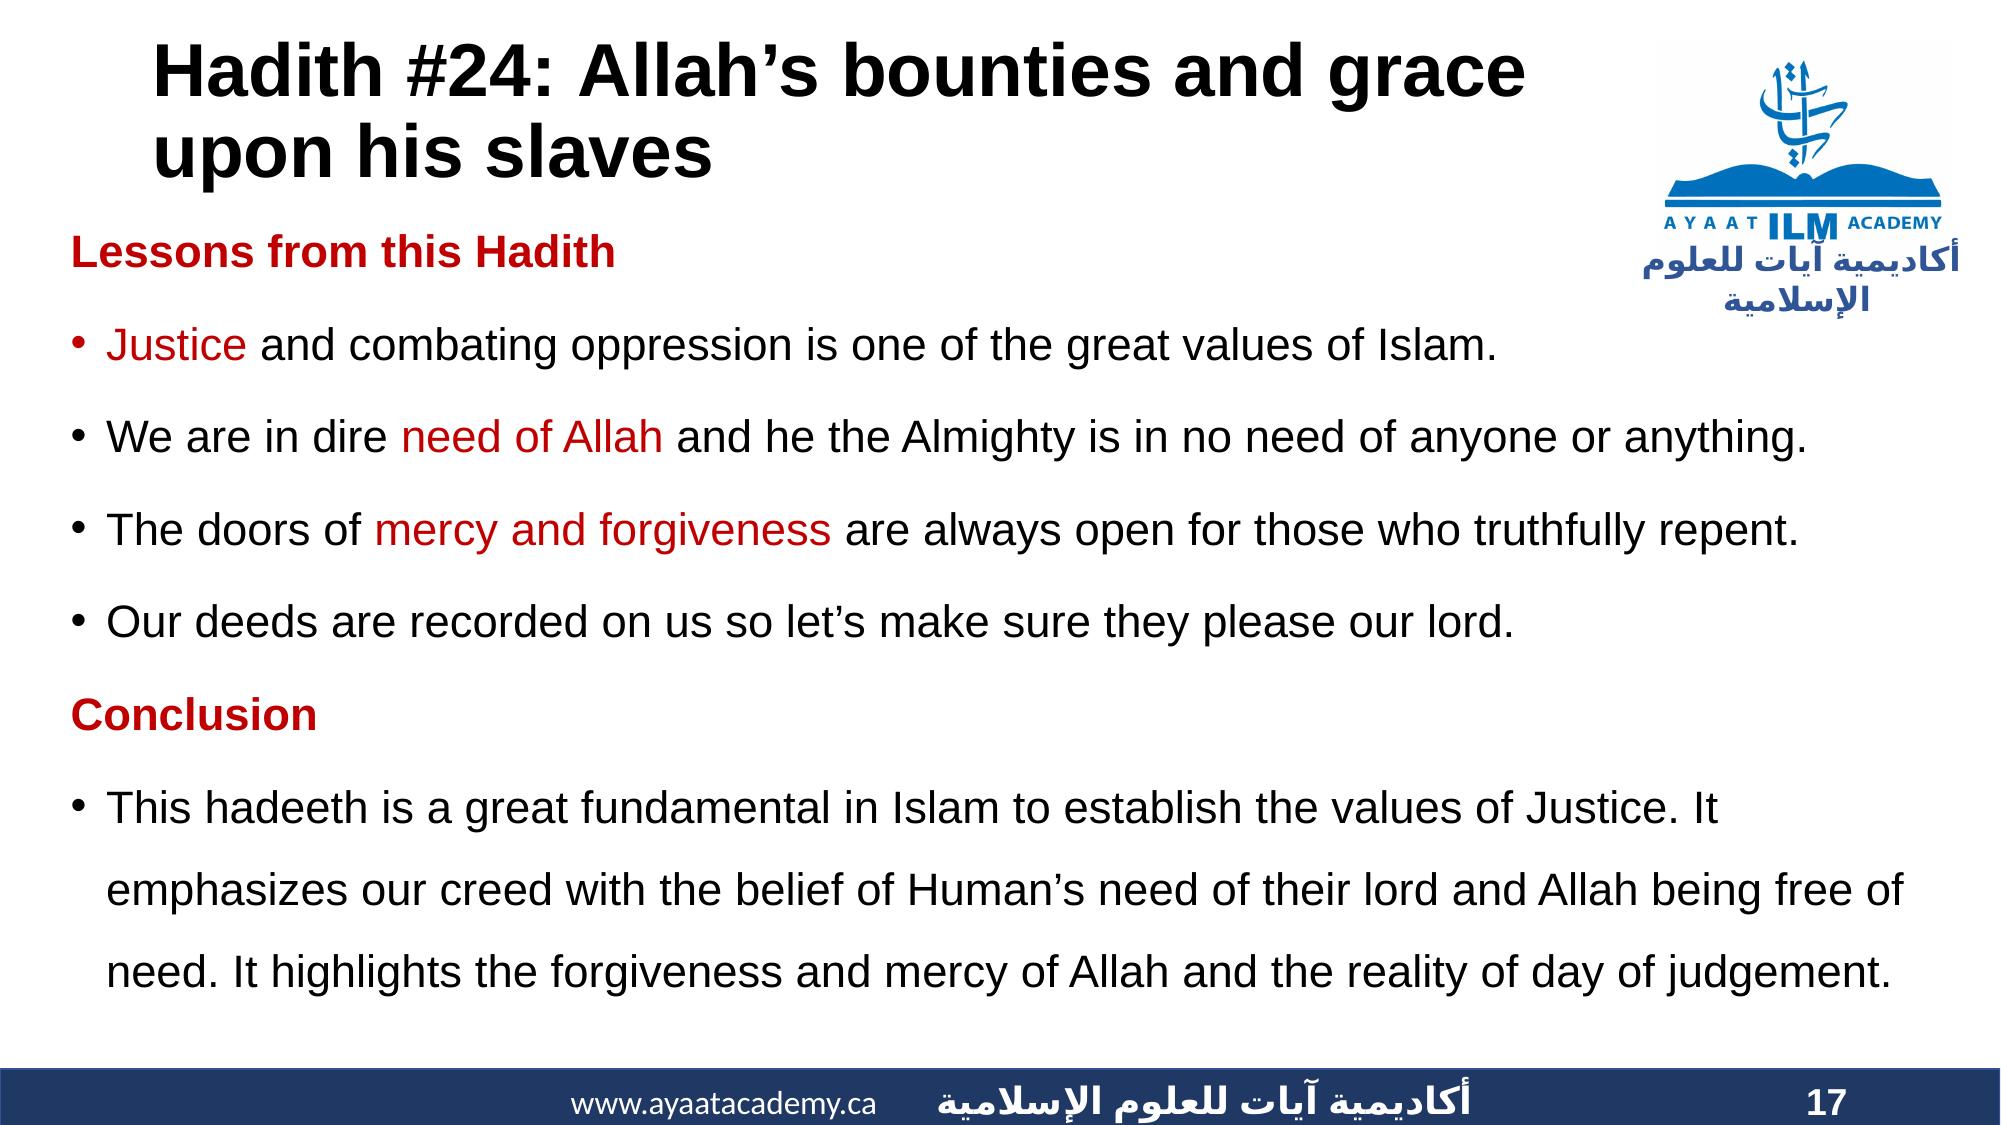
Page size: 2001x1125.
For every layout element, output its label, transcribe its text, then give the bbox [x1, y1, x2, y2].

title Hadith #24: Allah’s bounties and grace upon his slaves [137, 19, 1558, 206]
slide_number 17 [1412, 1070, 1863, 1125]
list Lessons from this Hadith Justice and combating oppression is one of the great values of Islam. We are in dire need of Allah and he the Almighty is in no need of anyone or anything. The doors of mercy and forgiveness are always open for those who truthfully repent. Our deeds are recorded on us so let’s make sure they please our lord. Conclusion This hadeeth is a great fundamental in Islam to establish the values of Justice. It emphasizes our creed with the belief of Human’s need of their lord and Allah being free of need. It highlights the forgiveness and mercy of Allah and the reality of day of judgement. [55, 187, 1927, 1072]
picture [1651, 37, 1952, 257]
